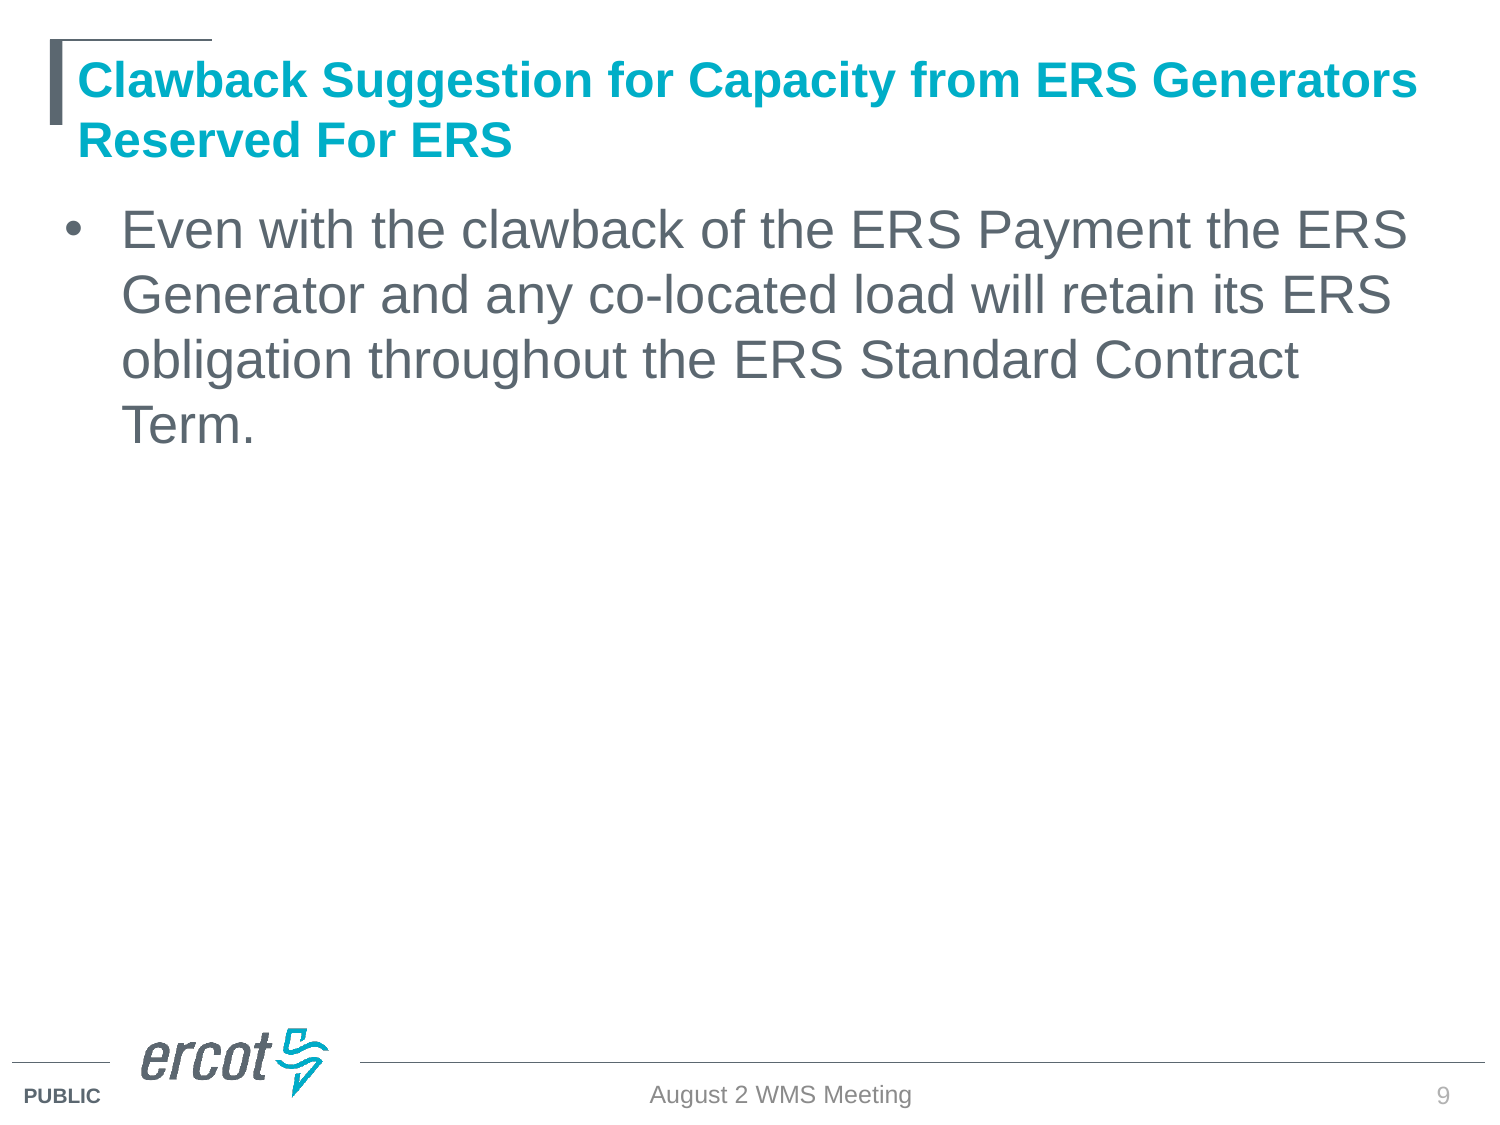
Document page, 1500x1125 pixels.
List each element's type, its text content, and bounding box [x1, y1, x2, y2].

footer August 2 WMS Meeting [450, 1074, 1113, 1113]
picture [137, 1024, 332, 1100]
slide_number 9 [1400, 1076, 1488, 1113]
title Clawback Suggestion for Capacity from ERS Generators Reserved For ERS [62, 39, 1450, 125]
list Even with the clawback of the ERS Payment the ERS Generator and any co-located load will retain its ERS obligation throughout the ERS Standard Contract Term. [50, 187, 1450, 992]
